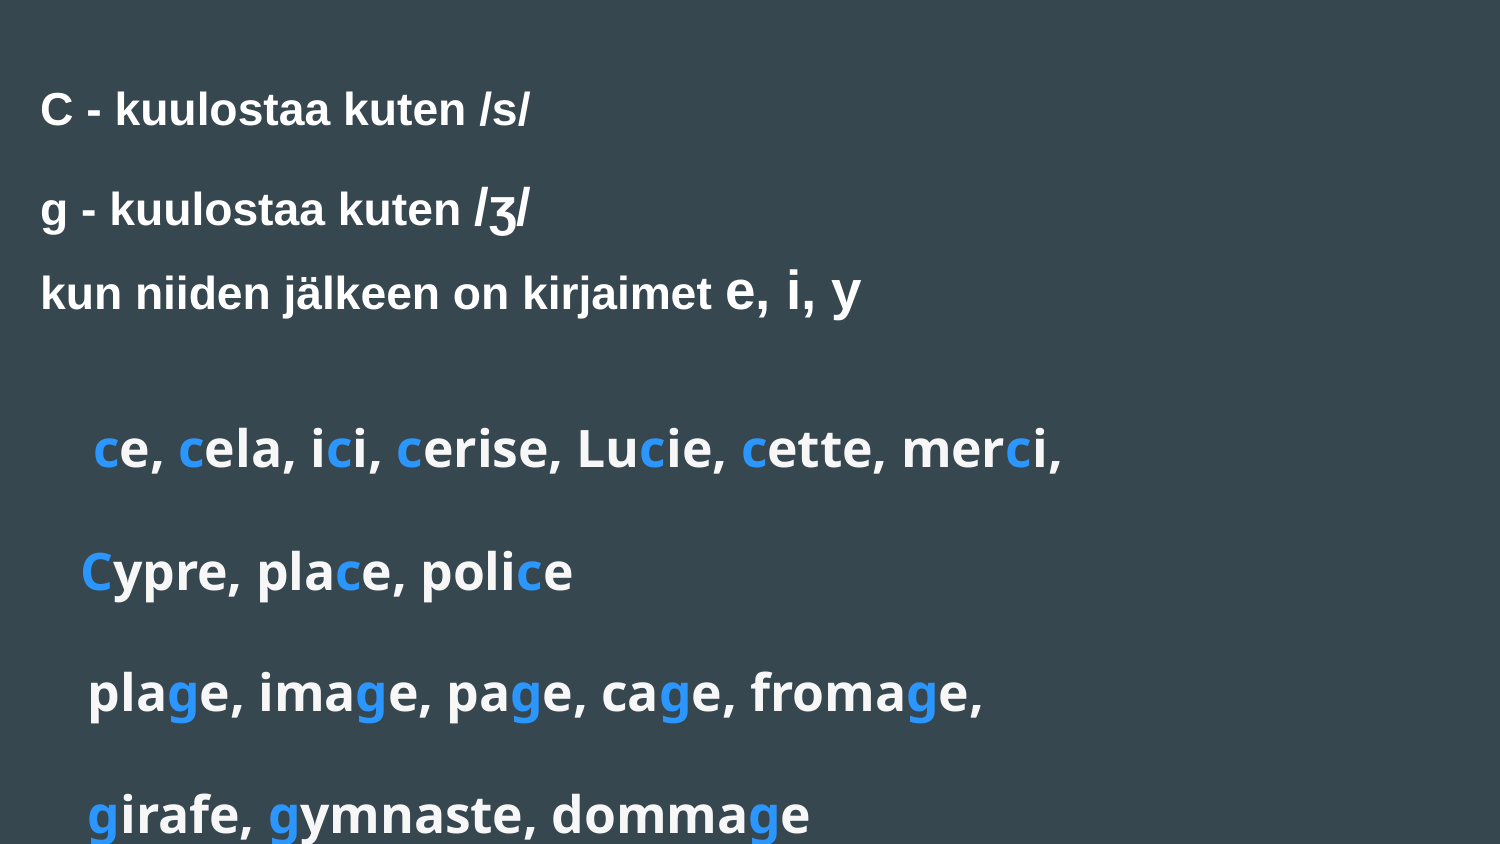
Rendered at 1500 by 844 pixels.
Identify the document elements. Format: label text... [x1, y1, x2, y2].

list C - kuulostaa kuten /s/ g - kuulostaa kuten /ʒ/ kun niiden jälkeen on kirjaimet e, i, y ce, cela, ici, cerise, Lucie, cette, merci, Cypre, place, police plage, image, page, cage, fromage, girafe, gymnaste, dommage [25, 55, 1423, 844]
